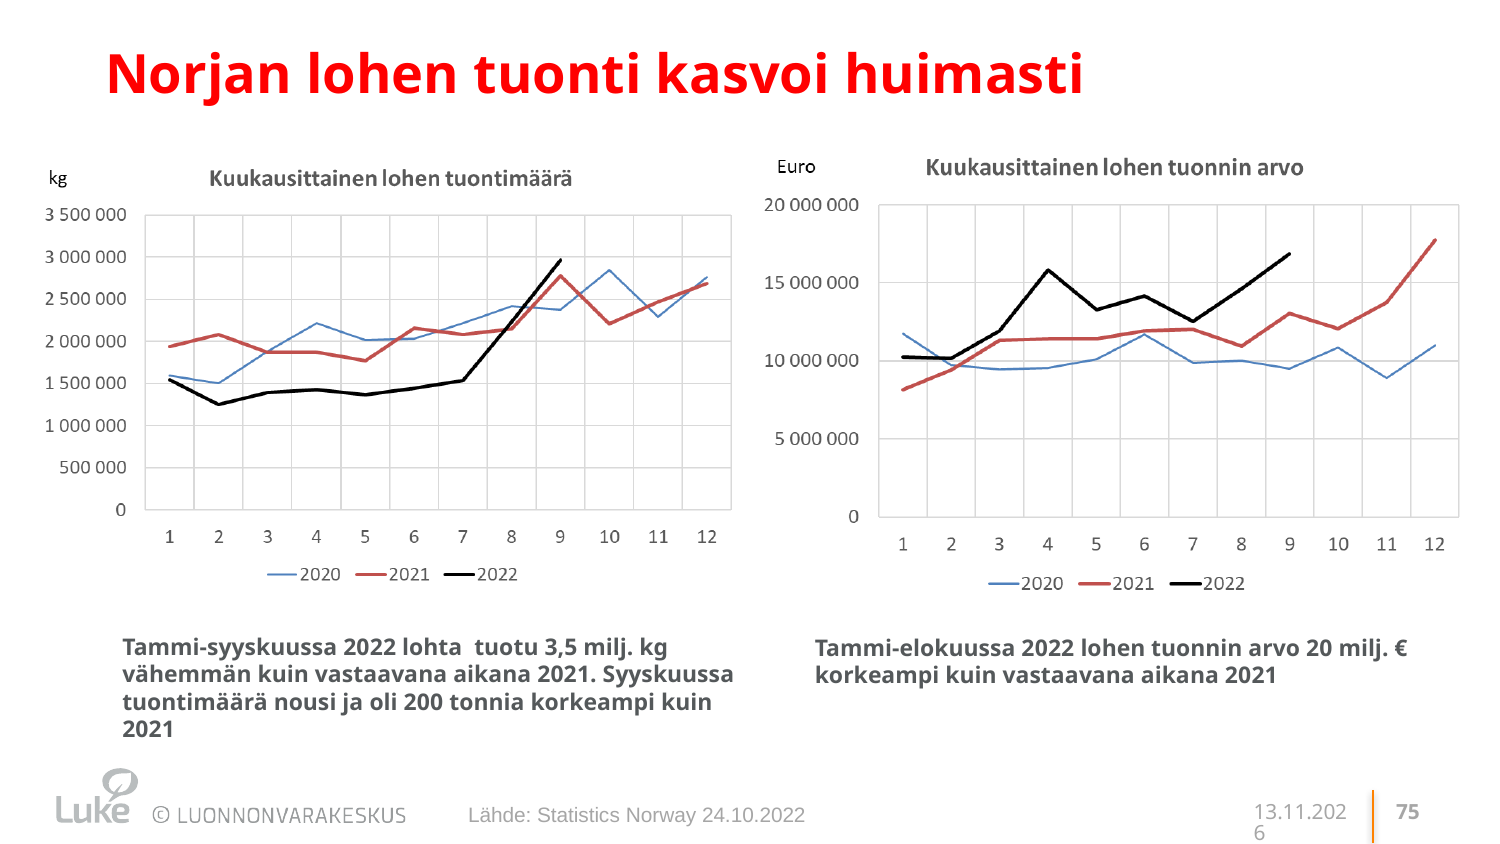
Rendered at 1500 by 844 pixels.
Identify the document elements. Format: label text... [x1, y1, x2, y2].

picture [34, 151, 748, 600]
text_box Tammi-syyskuussa 2022 lohta tuotu 3,5 milj. kg vähemmän kuin vastaavana aikana 2021. Syyskuussa tuontimäärä nousi ja oli 200 tonnia korkeampi kuin 2021 [107, 625, 783, 750]
text_box Tammi-elokuussa 2022 lohen tuonnin arvo 20 milj. € korkeampi kuin vastaavana aikana 2021 [799, 626, 1476, 696]
footer Lähde: Statistics Norway 24.10.2022 [453, 785, 922, 828]
title Norjan lohen tuonti kasvoi huimasti [90, 1, 1476, 142]
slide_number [1238, 794, 1370, 828]
picture [151, 800, 408, 829]
picture [752, 139, 1476, 609]
